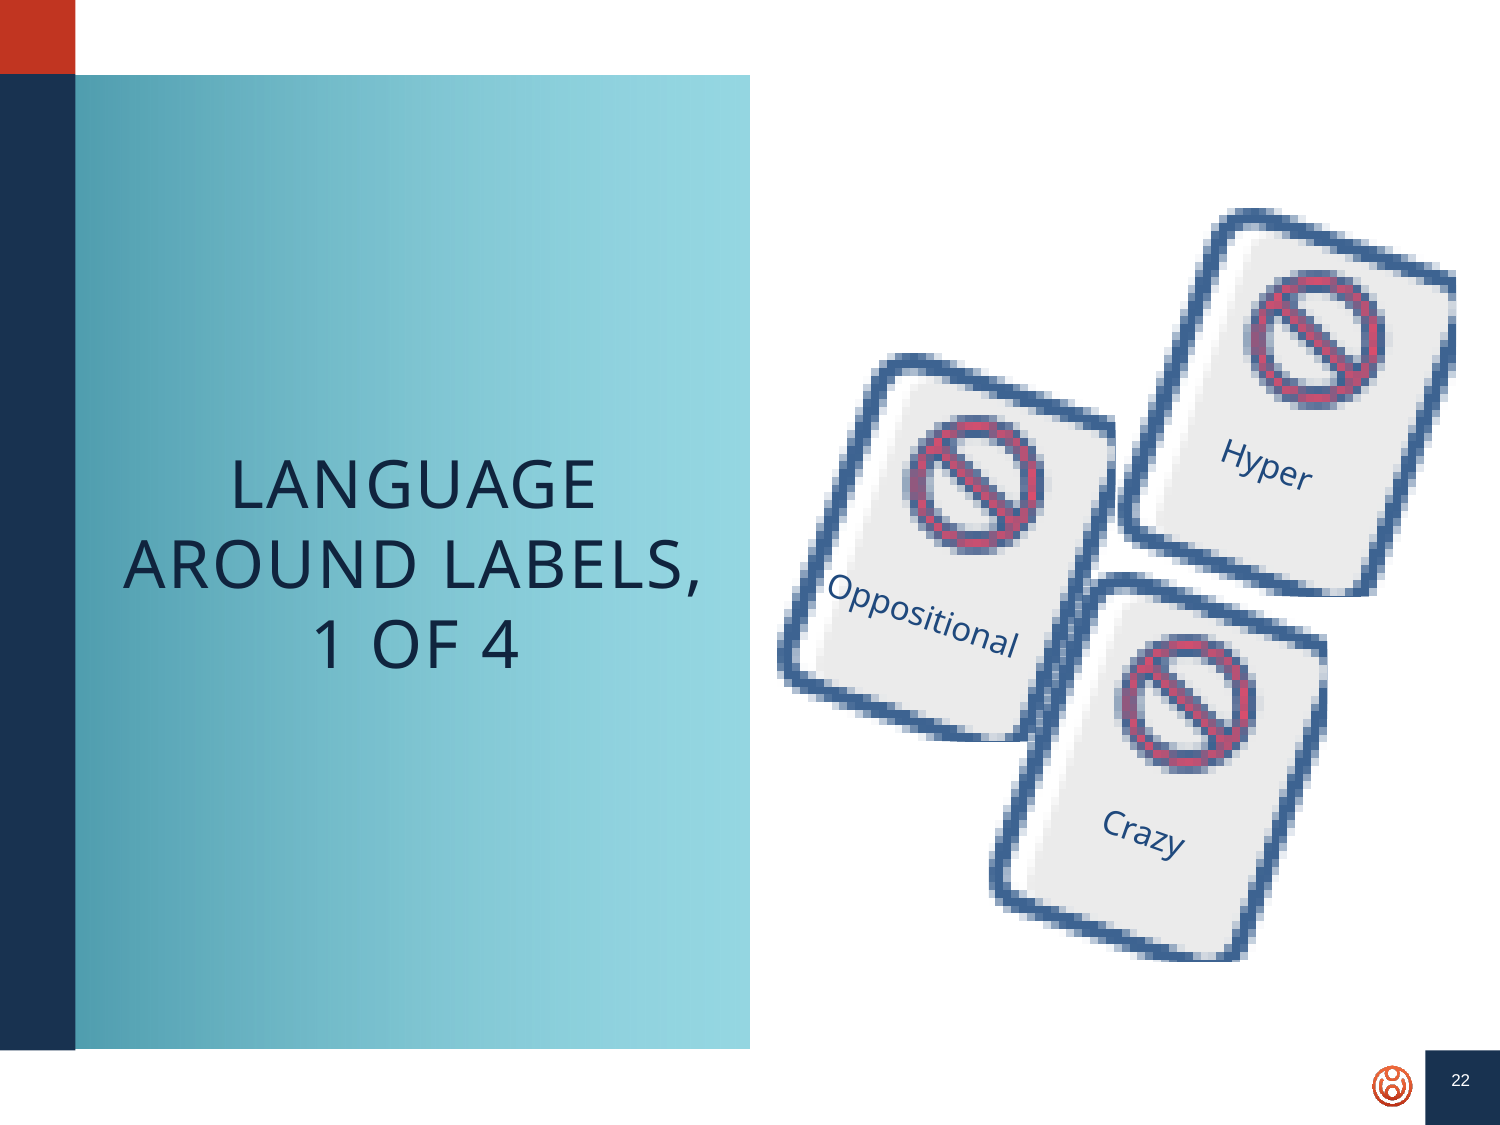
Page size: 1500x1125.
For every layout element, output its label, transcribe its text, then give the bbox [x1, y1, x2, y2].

title Language Around Labels, 1 of 4 [80, 74, 750, 1049]
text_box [988, 572, 1328, 962]
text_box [1117, 208, 1457, 598]
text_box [776, 352, 1112, 742]
picture [76, 75, 80, 1049]
slide_number 22 [1433, 1058, 1489, 1101]
picture [1371, 1065, 1413, 1107]
